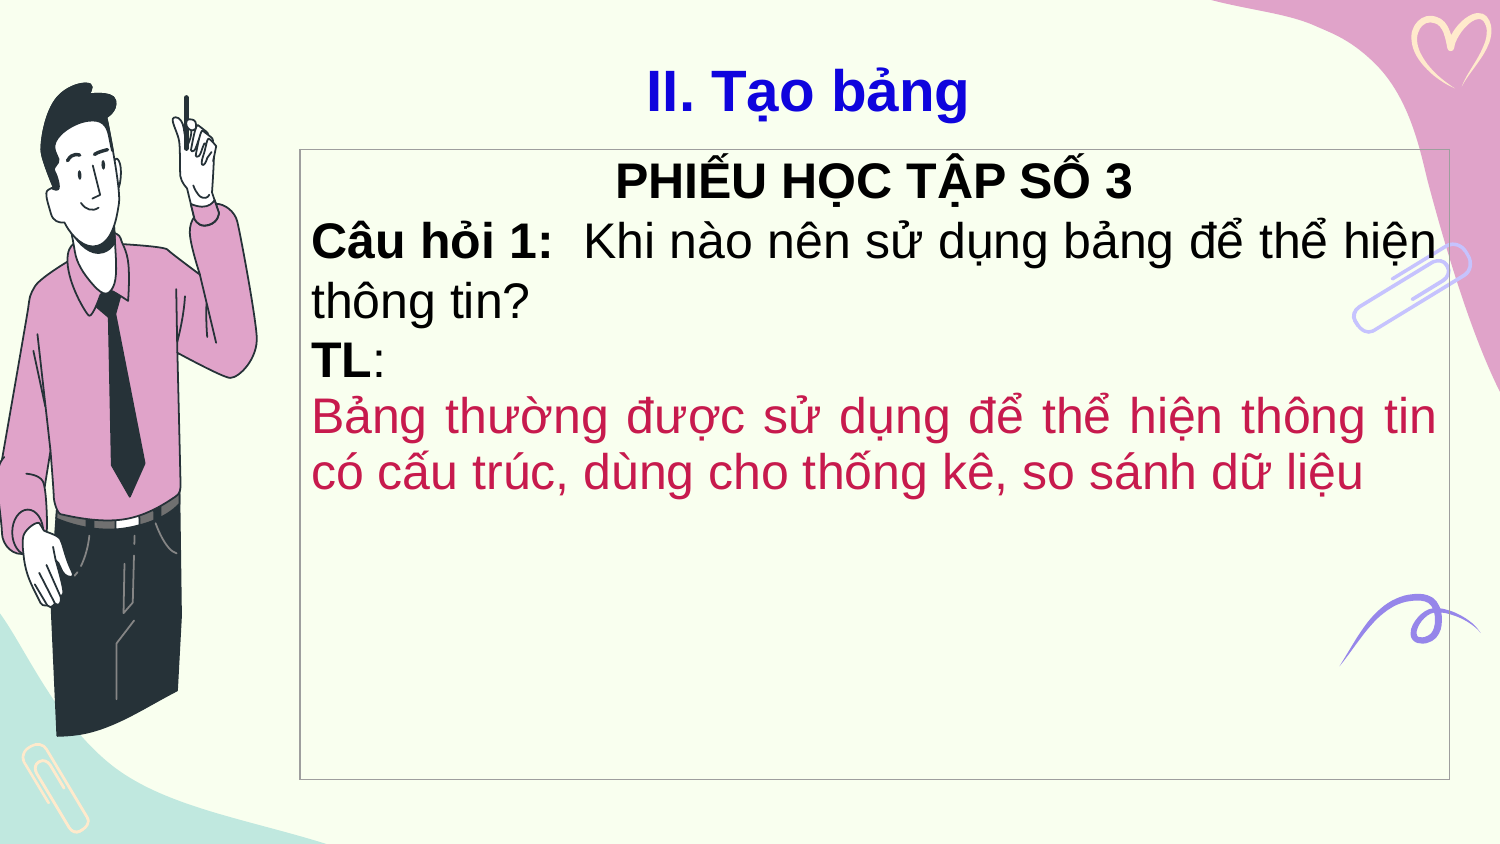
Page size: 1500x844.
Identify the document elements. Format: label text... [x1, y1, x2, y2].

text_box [24, 744, 89, 835]
text_box [1411, 13, 1492, 89]
text_box [1450, 610, 1481, 634]
table_header PHIẾU HỌC TẬP SỐ 3 Câu hỏi 1: Khi nào nên sử dụng bảng để thể hiện thông tin? TL: Bảng thường được sử dụng để thể hiện thông tin có cấu trúc, dùng cho thống kê, so sánh dữ liệu [301, 150, 1449, 779]
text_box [1343, 261, 1480, 314]
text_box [0, 83, 259, 737]
text_box II. Tạo bảng [631, 45, 986, 131]
